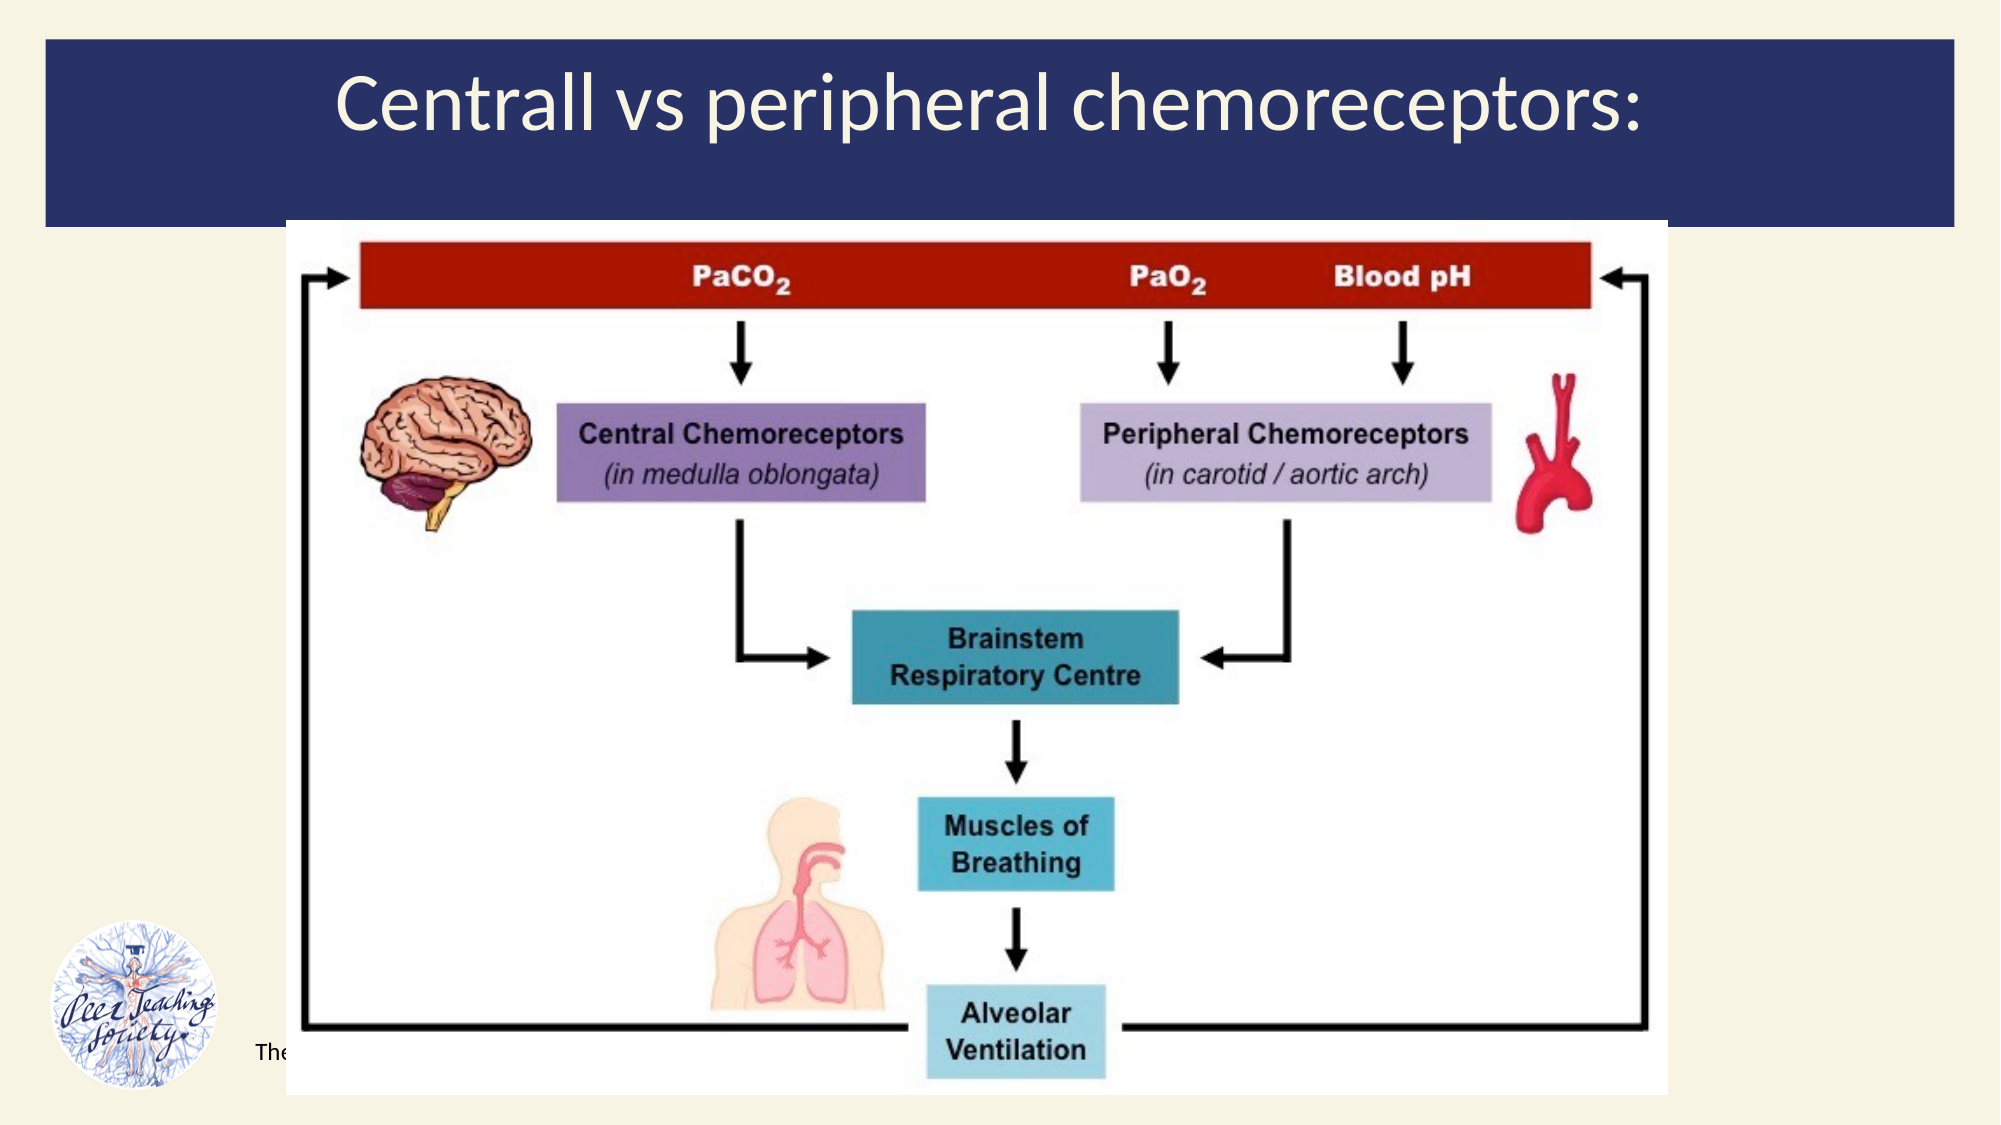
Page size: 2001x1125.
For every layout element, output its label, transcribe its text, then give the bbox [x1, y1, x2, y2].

text_box The Peer Teaching Society is not liable for false or misleading information… [240, 1028, 286, 1074]
picture [286, 220, 1668, 1095]
text_box Centrall vs peripheral chemoreceptors: [45, 39, 1955, 227]
picture [49, 920, 218, 1090]
